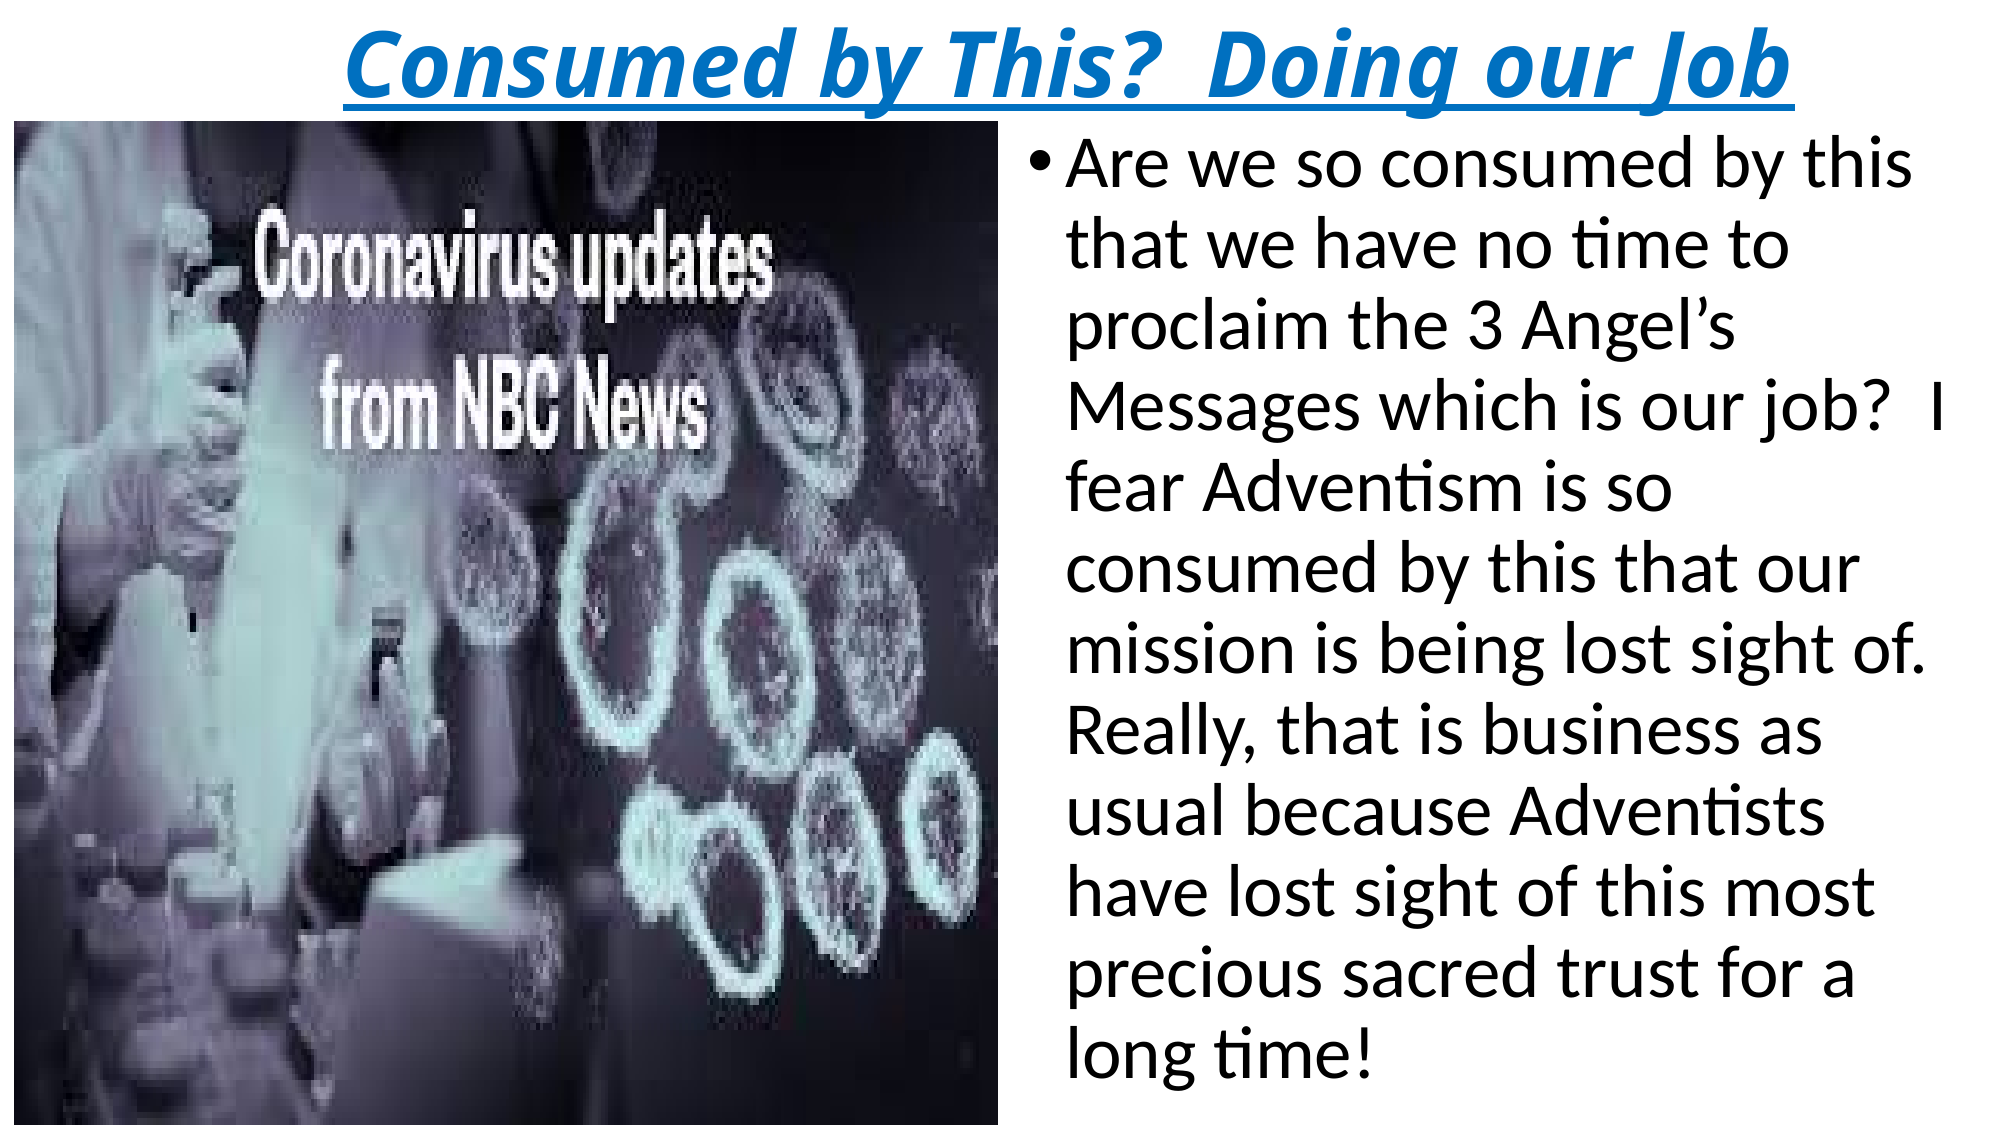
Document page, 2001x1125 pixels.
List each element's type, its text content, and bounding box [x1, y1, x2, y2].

title Consumed by This? Doing our Job [137, 0, 1863, 136]
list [14, 120, 998, 1125]
list Are we so consumed by this that we have no time to proclaim the 3 Angel’s Messages which is our job? I fear Adventism is so consumed by this that our mission is being lost sight of. Really, that is business as usual because Adventists have lost sight of this most precious sacred trust for a long time! [1012, 115, 2000, 1125]
